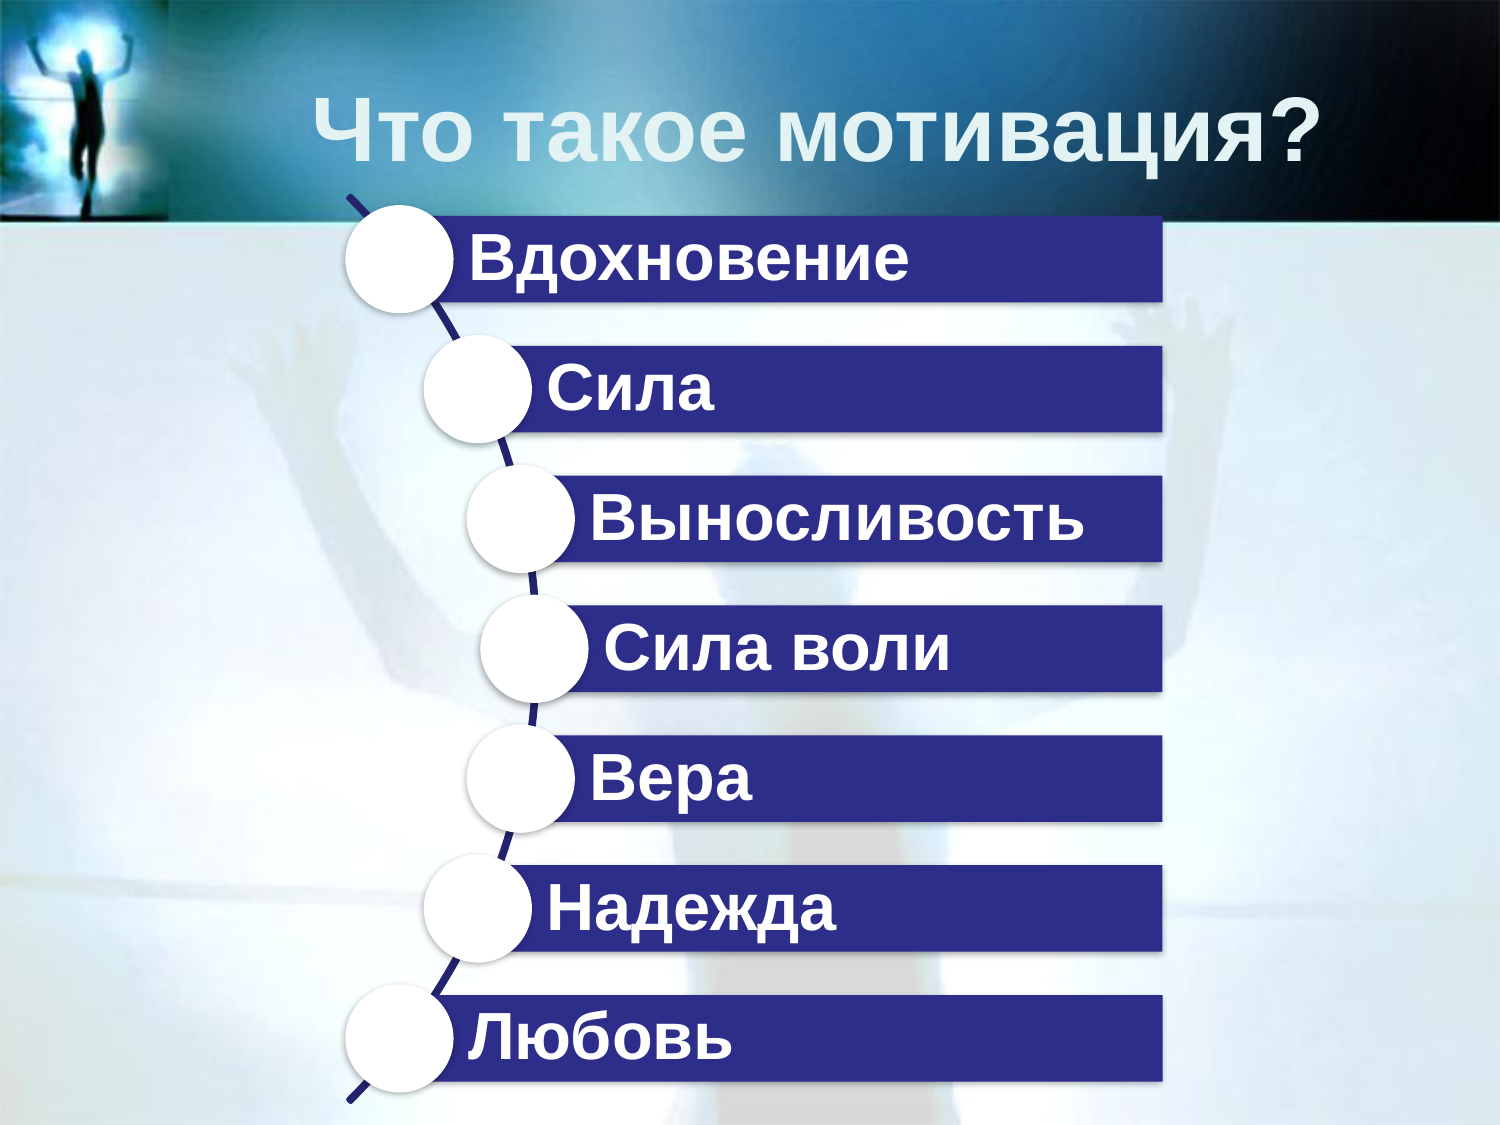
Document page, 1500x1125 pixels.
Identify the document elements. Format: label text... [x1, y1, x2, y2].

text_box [332, 172, 1176, 1125]
title Что такое мотивация? [174, 37, 1463, 213]
picture [0, 0, 1500, 1125]
